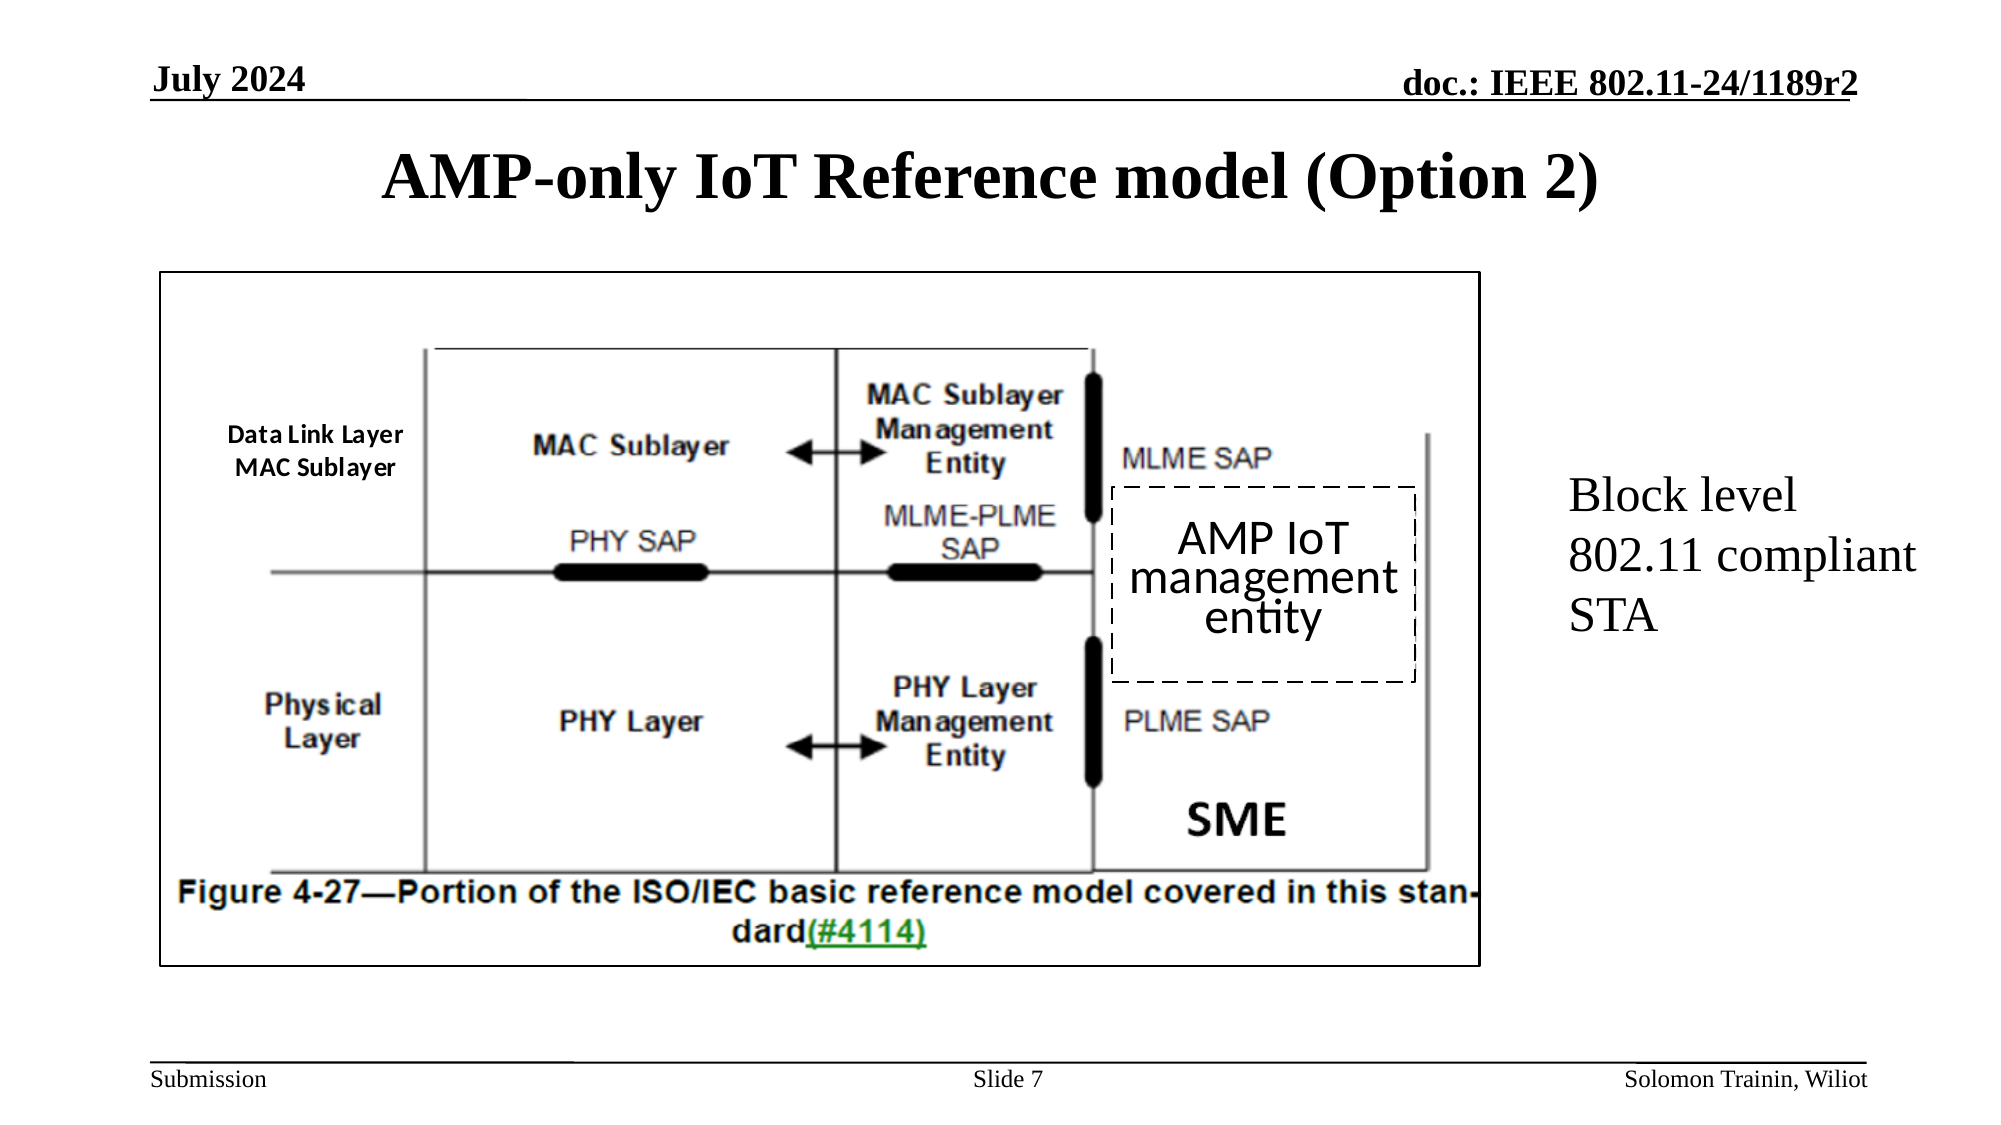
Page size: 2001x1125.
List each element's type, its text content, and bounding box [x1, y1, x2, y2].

picture [154, 266, 1521, 969]
slide_number Slide 7 [950, 1061, 1067, 1123]
text_box Block level 802.11 compliant STA [1553, 454, 1957, 650]
title AMP-only IoT Reference model (Option 2) [149, 112, 1850, 232]
footer Solomon Trainin, Wiliot [1171, 1061, 1869, 1093]
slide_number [152, 54, 563, 100]
